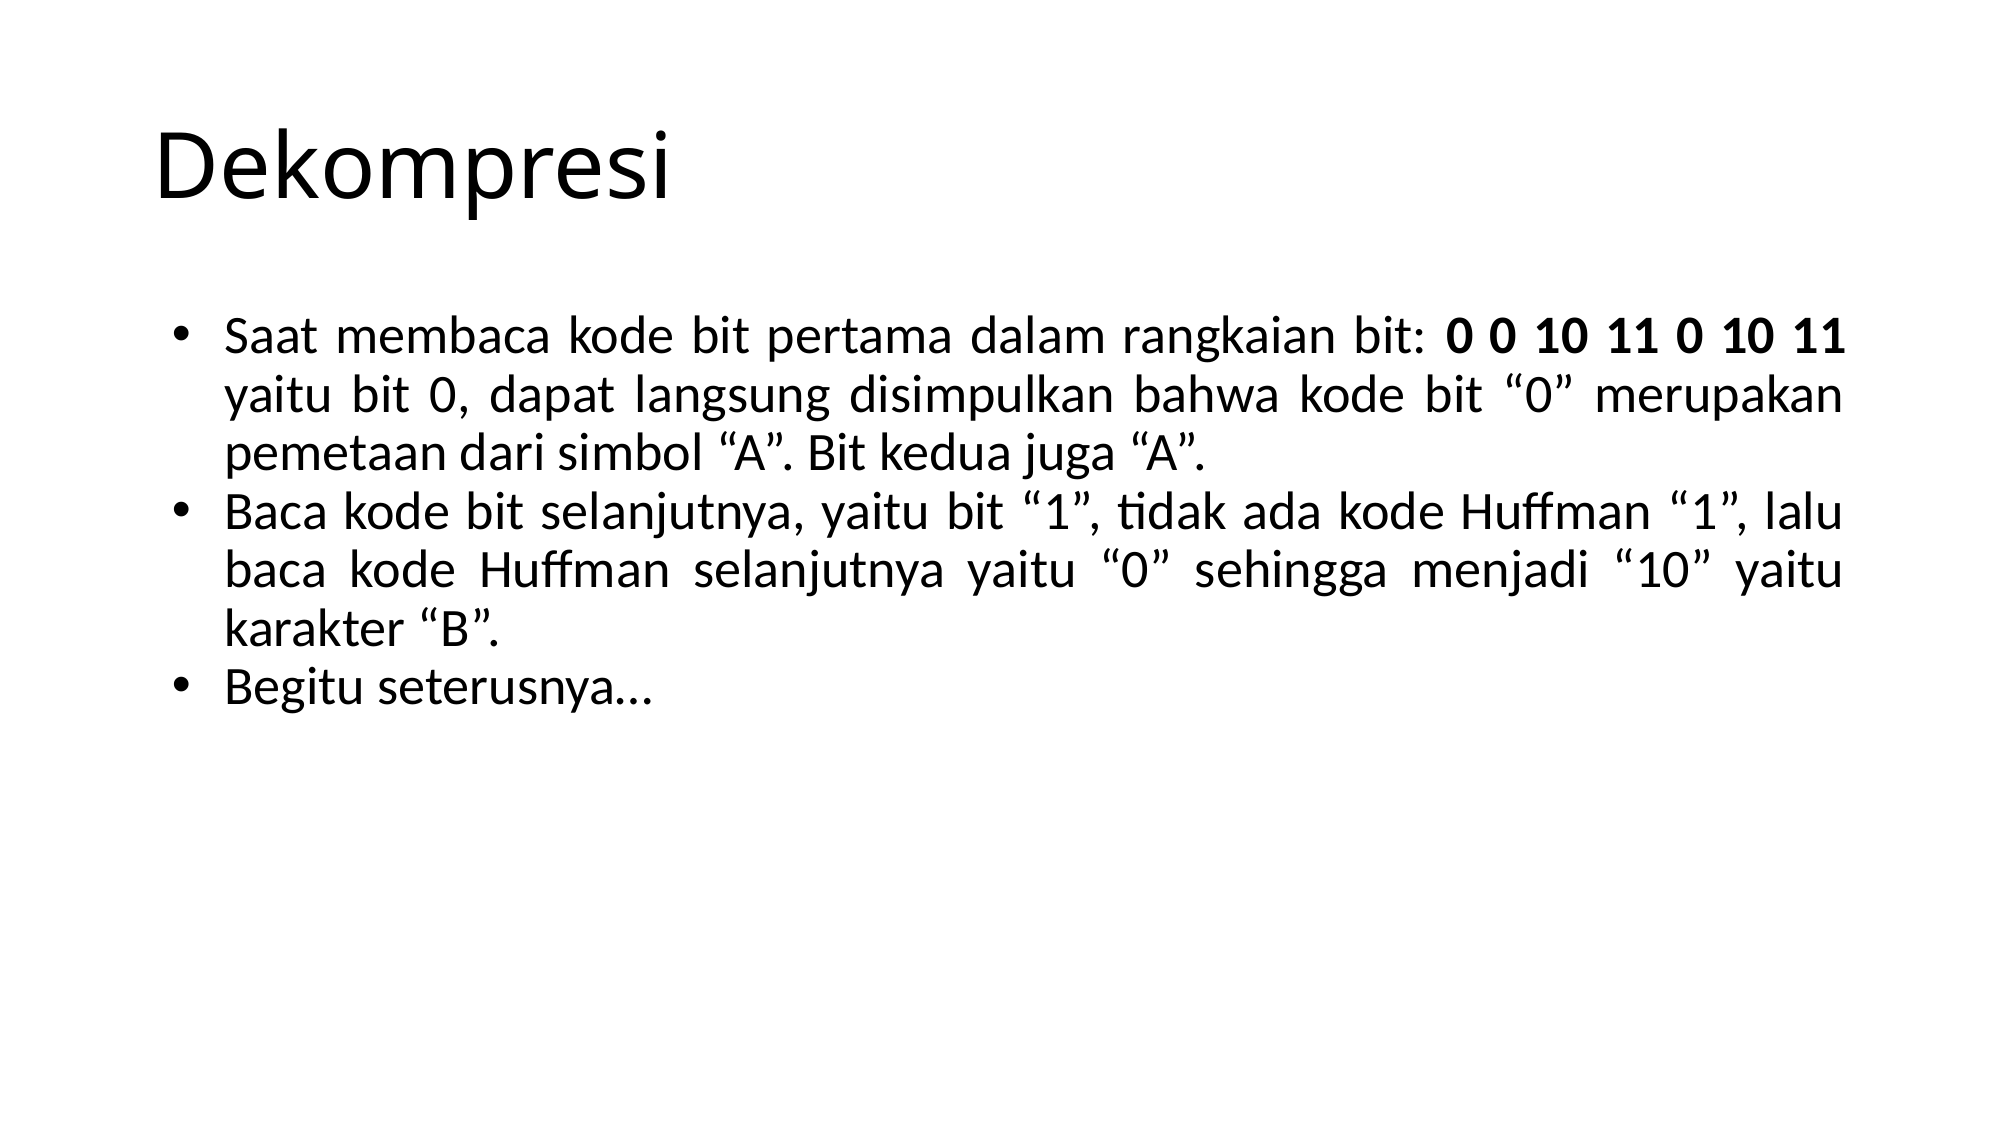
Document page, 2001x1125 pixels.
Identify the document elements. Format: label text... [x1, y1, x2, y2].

list Saat membaca kode bit pertama dalam rangkaian bit: 0 0 10 11 0 10 11 yaitu bit 0, dapat langsung disimpulkan bahwa kode bit “0” merupakan pemetaan dari simbol “A”. Bit kedua juga “A”. Baca kode bit selanjutnya, yaitu bit “1”, tidak ada kode Huffman “1”, lalu baca kode Huffman selanjutnya yaitu “0” sehingga menjadi “10” yaitu karakter “B”. Begitu seterusnya… [137, 299, 1863, 1014]
title Dekompresi [137, 59, 1863, 278]
